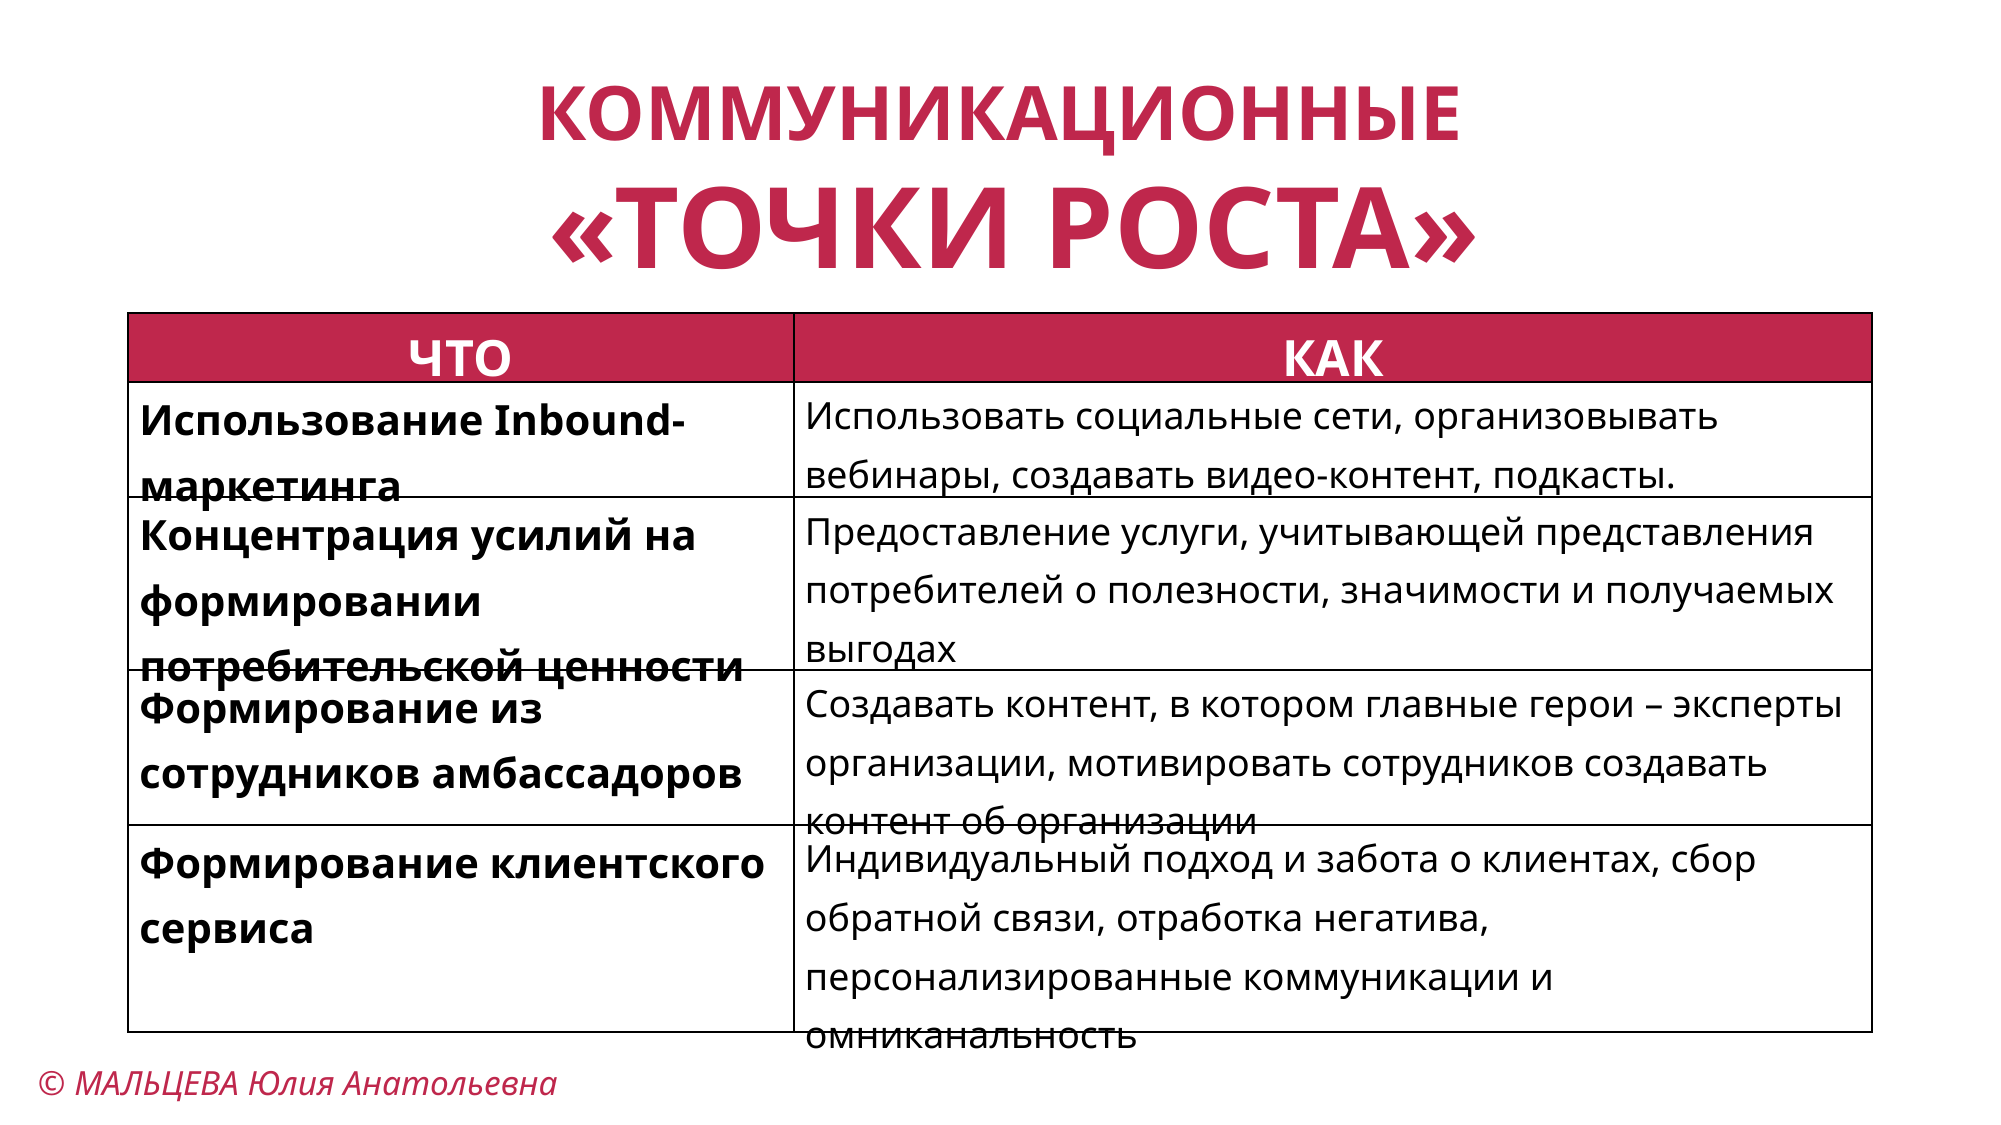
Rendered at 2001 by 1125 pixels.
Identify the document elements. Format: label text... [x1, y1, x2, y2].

text_box © МАЛЬЦЕВА Юлия Анатольевна [23, 1055, 647, 1125]
table_cell Формирование из сотрудников амбассадоров [129, 671, 793, 824]
table_cell Создавать контент, в котором главные герои – эксперты организации, мотивировать сотрудников создавать контент об организации [795, 671, 1871, 824]
table_header КАК [795, 314, 1871, 381]
table_cell Индивидуальный подход и забота о клиентах, сбор обратной связи, отработка негатива, персонализированные коммуникации и омниканальность [795, 826, 1871, 1031]
table_cell Использовать социальные сети, организовывать вебинары, создавать видео-контент, подкасты. [795, 383, 1871, 496]
table_header ЧТО [129, 314, 793, 381]
table_cell Формирование клиентского сервиса [129, 826, 793, 1031]
table_cell Предоставление услуги, учитывающей представления потребителей о полезности, значимости и получаемых выгодах [795, 498, 1871, 669]
table_cell Использование Inbound-маркетинга [129, 383, 793, 496]
table_cell Концентрация усилий на формировании потребительской ценности [129, 498, 793, 669]
text_box КОММУНИКАЦИОННЫЕ «ТОЧКИ РОСТА» [195, 58, 1805, 299]
